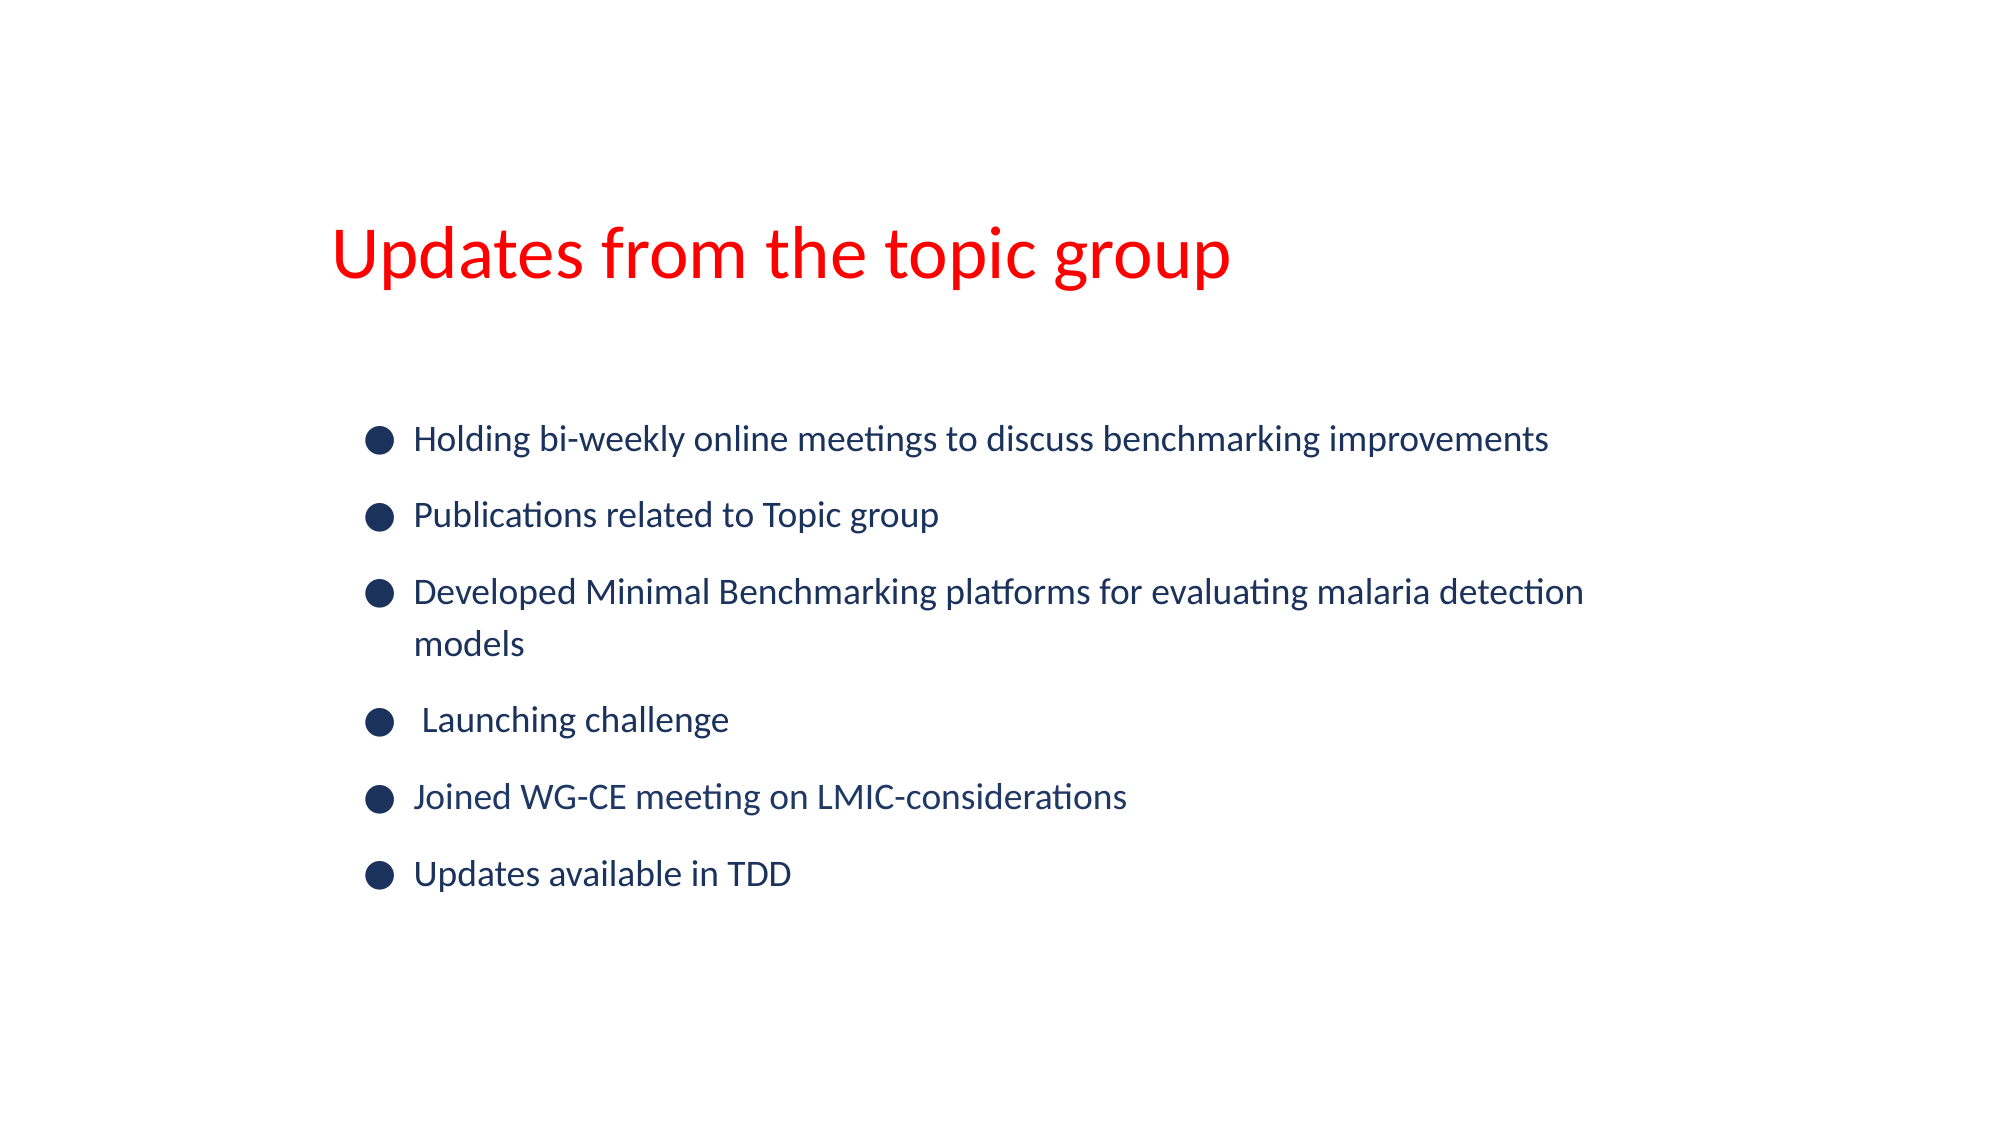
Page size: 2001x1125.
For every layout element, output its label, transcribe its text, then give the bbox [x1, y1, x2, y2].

text_box Holding bi-weekly online meetings to discuss benchmarking improvements Publications related to Topic group Developed Minimal Benchmarking platforms for evaluating malaria detection models Launching challenge Joined WG-CE meeting on LMIC-considerations Updates available in TDD [338, 336, 1626, 929]
text_box Updates from the topic group [331, 203, 1364, 337]
